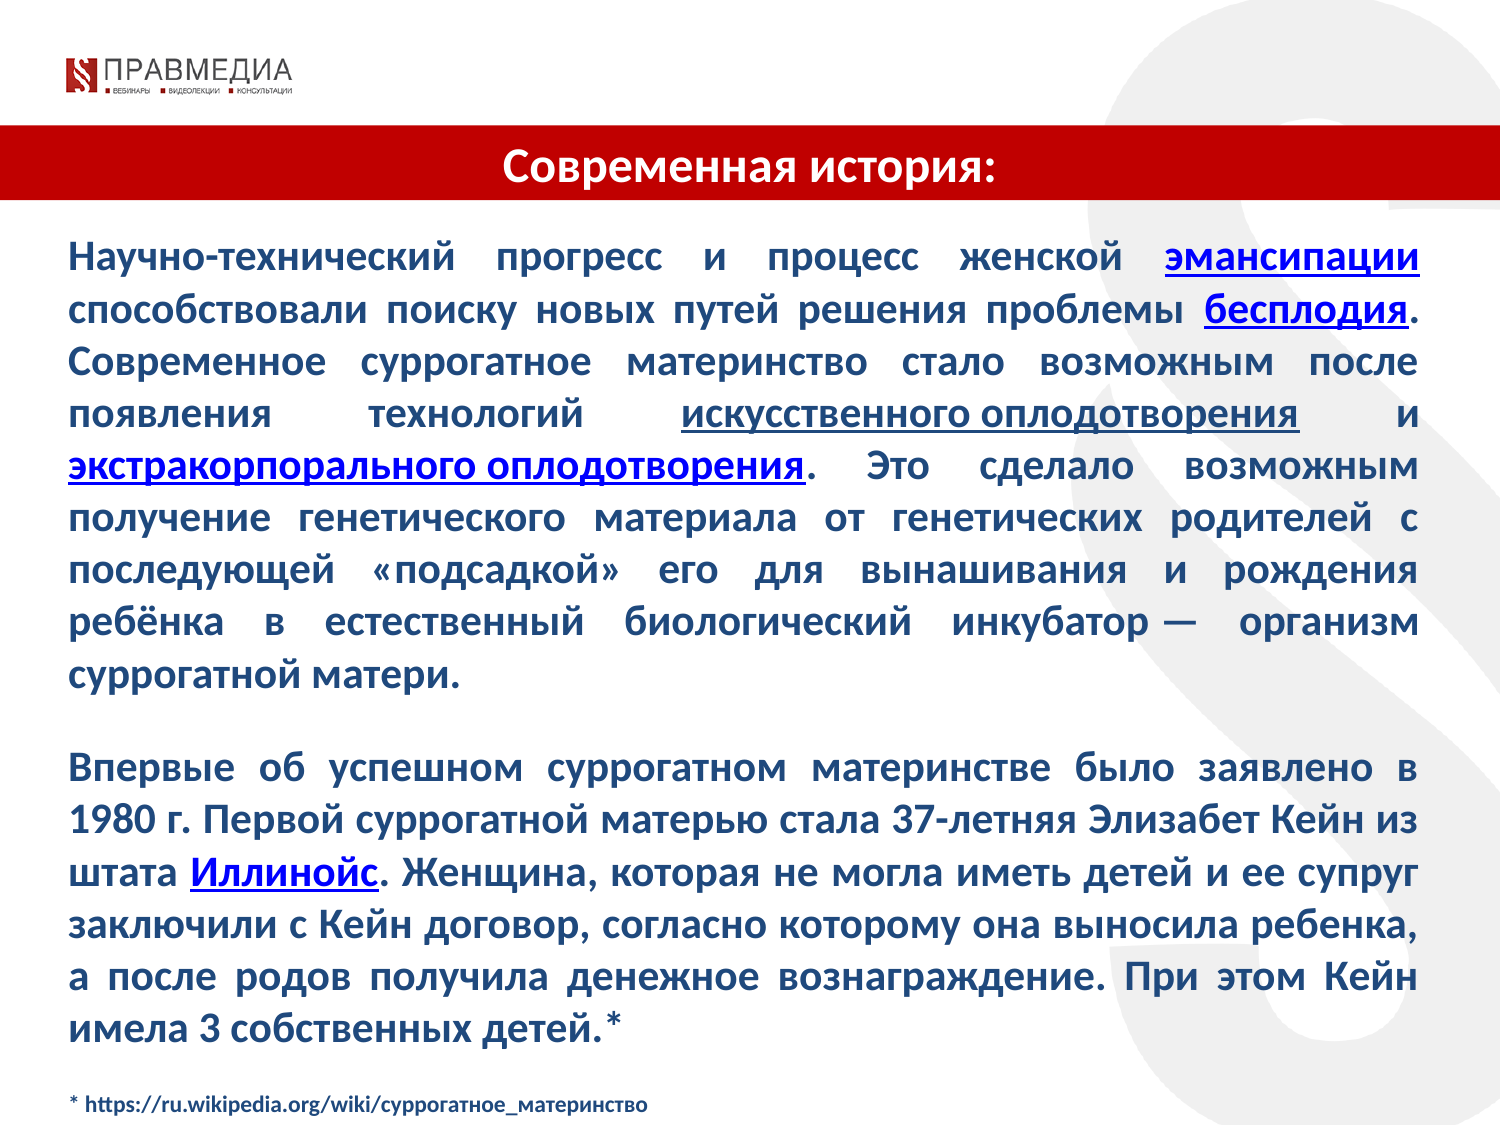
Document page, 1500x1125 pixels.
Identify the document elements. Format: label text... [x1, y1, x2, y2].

subtitle Научно-технический прогресс и процесс женской эмансипации способствовали поиску новых путей решения проблемы бесплодия. Современное суррогатное материнство стало возможным после появления технологий искусственного оплодотворения и экстракорпорального оплодотворения. Это сделало возможным получение генетического материала от генетических родителей с последующей «подсадкой» его для вынашивания и рождения ребёнка в естественный биологический инкубатор — организм суррогатной матери. Впервые об успешном суррогатном материнстве было заявлено в 1980 г. Первой суррогатной матерью стала 37-летняя Элизабет Кейн из штата Иллинойс. Женщина, которая не могла иметь детей и ее супруг заключили с Кейн договор, согласно которому она выносила ребенка, а после родов получила денежное вознаграждение. При этом Кейн имела 3 собственных детей.* * https://ru.wikipedia.org/wiki/суррогатное_материнство [53, 219, 1436, 1125]
picture [0, 0, 1500, 125]
text_box Современная история: [0, 125, 1500, 201]
picture [0, 201, 1500, 1125]
